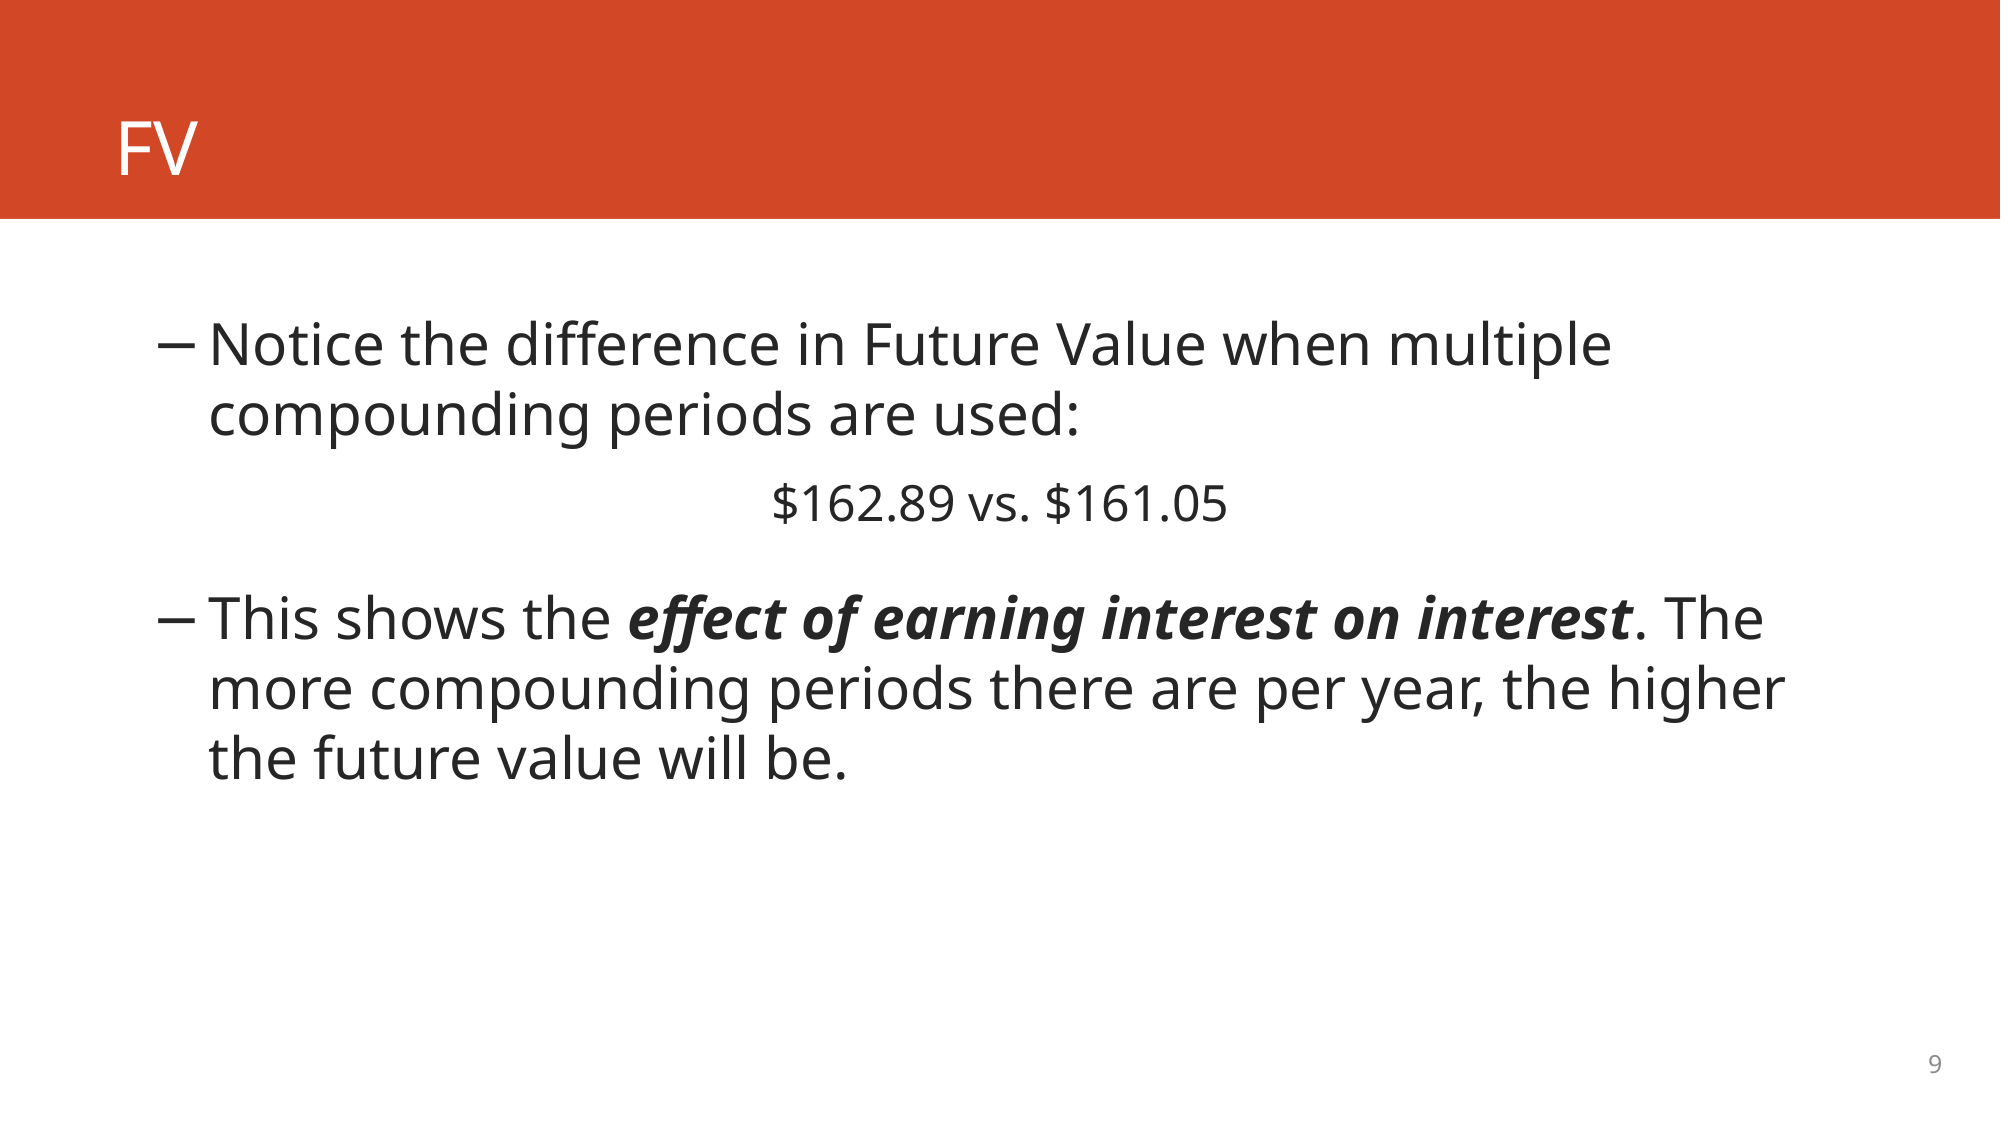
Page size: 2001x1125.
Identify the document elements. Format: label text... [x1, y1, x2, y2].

slide_number 9 [1419, 1035, 1958, 1096]
title FV [99, 0, 1863, 199]
list Notice the difference in Future Value when multiple compounding periods are used: $162.89 vs. $161.05 This shows the effect of earning interest on interest. The more compounding periods there are per year, the higher the future value will be. [137, 299, 1863, 1023]
